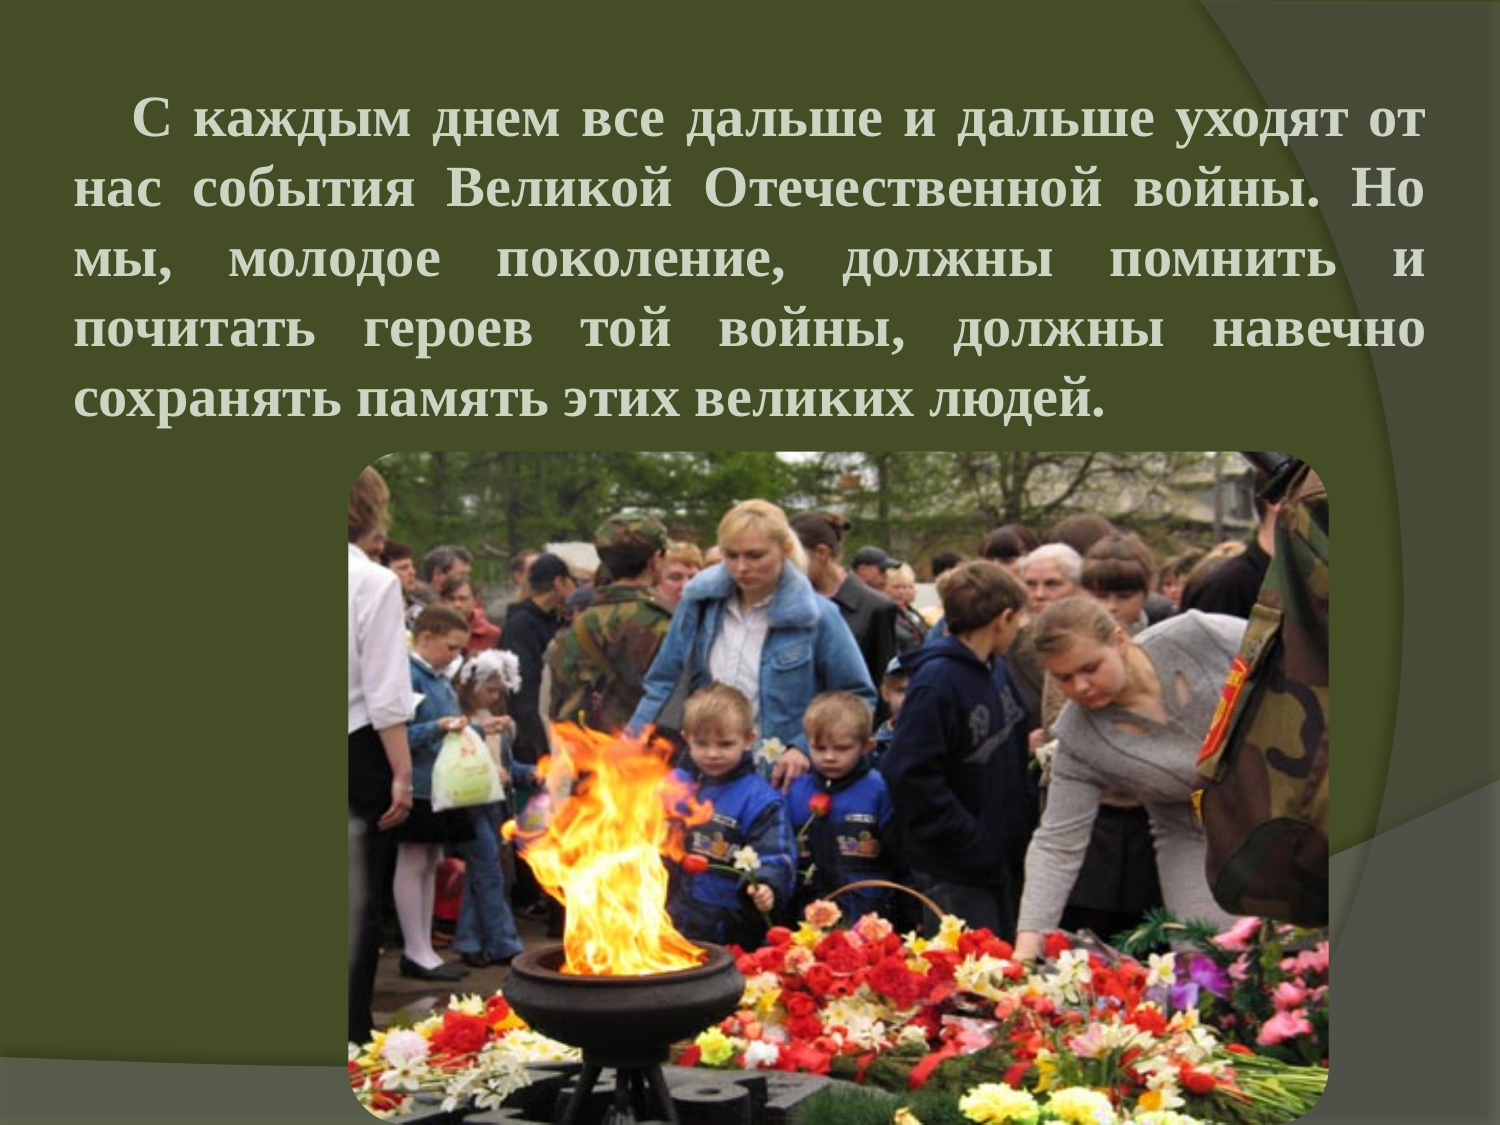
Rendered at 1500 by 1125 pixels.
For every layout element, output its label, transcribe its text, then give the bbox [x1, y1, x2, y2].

text_box С каждым днем все дальше и дальше уходят от нас события Великой Отечественной войны. Но мы, молодое поколение, должны помнить и почитать героев той войны, должны навечно сохранять память этих великих людей. [58, 70, 1442, 435]
picture [348, 451, 1329, 1125]
